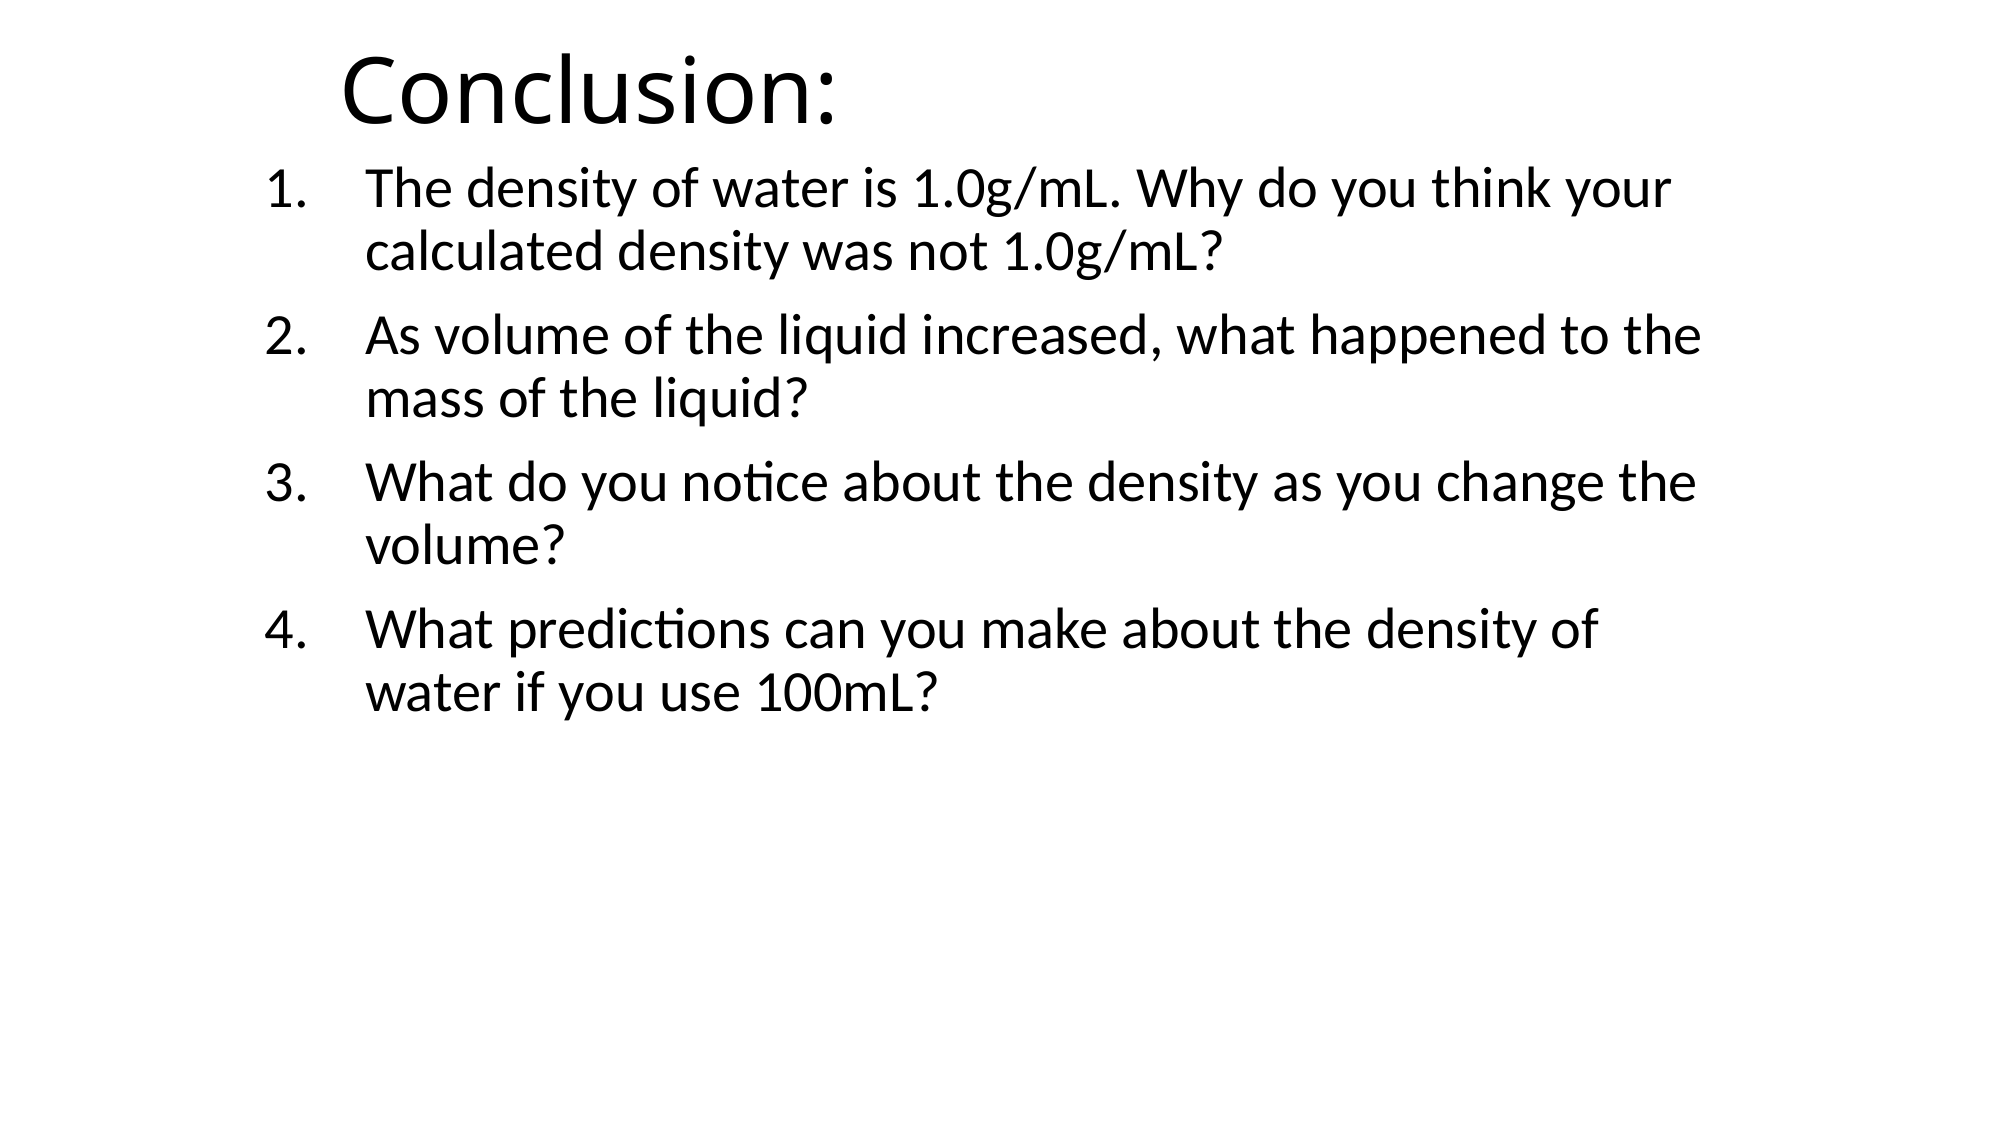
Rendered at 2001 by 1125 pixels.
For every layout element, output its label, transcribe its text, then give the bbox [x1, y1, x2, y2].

list The density of water is 1.0g/mL. Why do you think your calculated density was not 1.0g/mL? As volume of the liquid increased, what happened to the mass of the liquid? What do you notice about the density as you change the volume? What predictions can you make about the density of water if you use 100mL? [249, 149, 1750, 893]
title Conclusion: [324, 0, 1675, 149]
